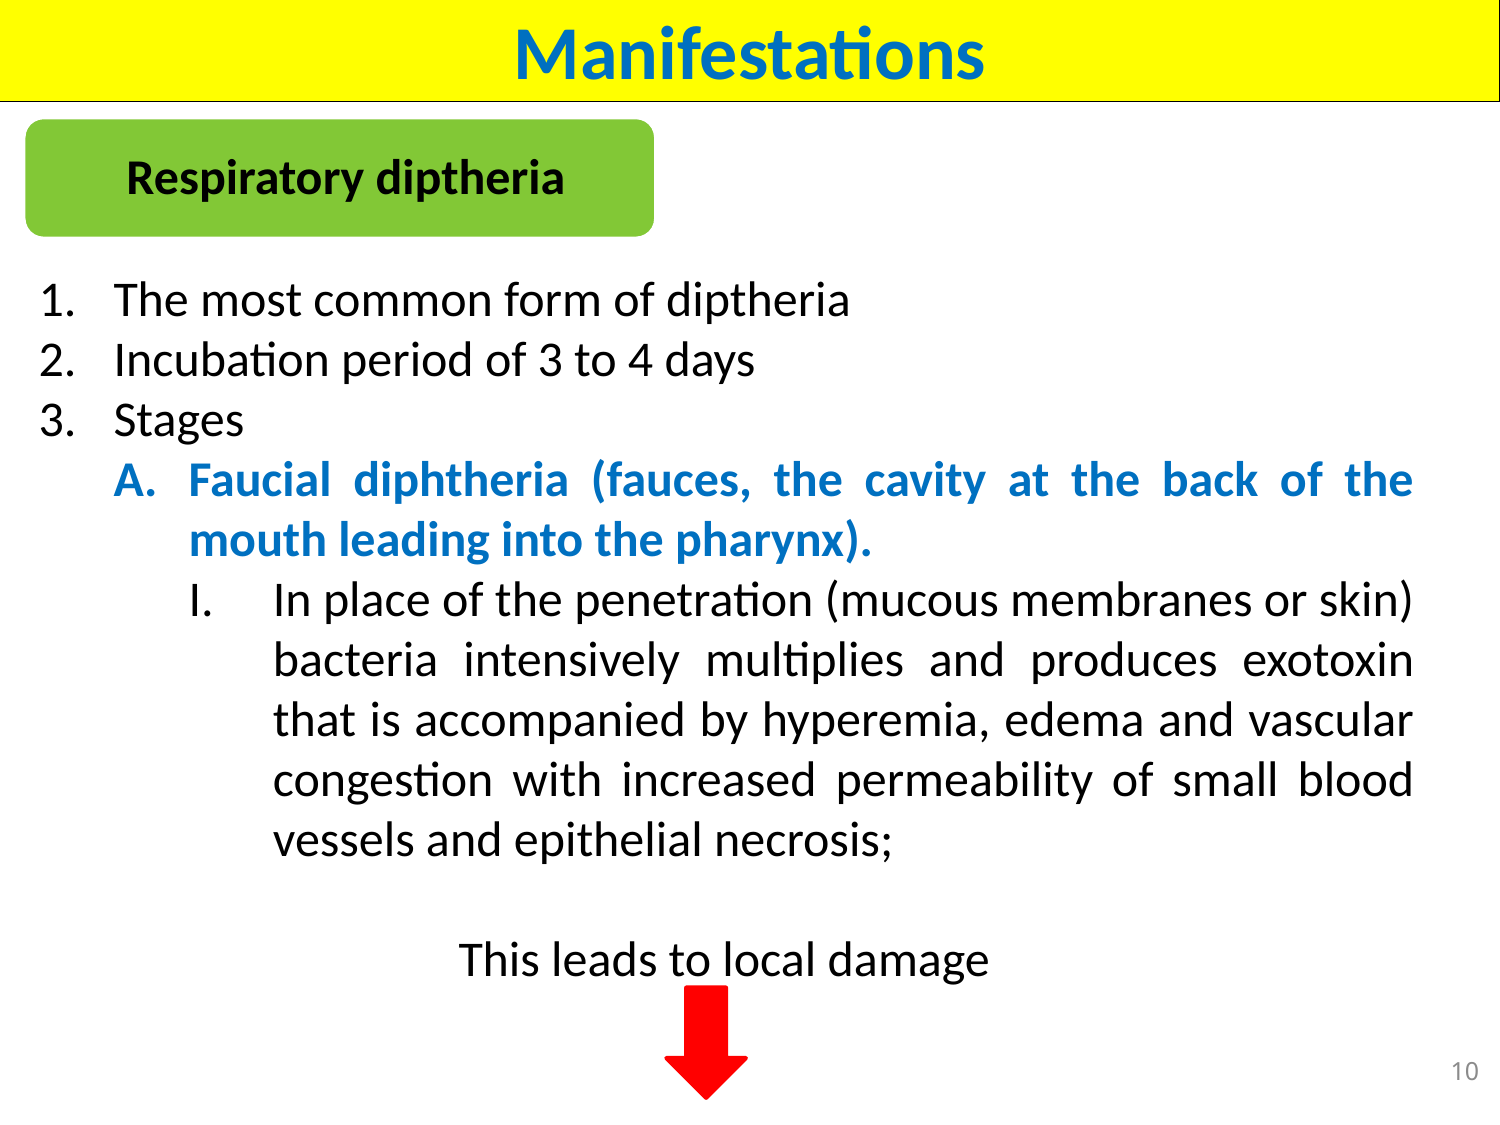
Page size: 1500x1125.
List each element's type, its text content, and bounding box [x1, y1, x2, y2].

text_box [664, 985, 748, 1100]
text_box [23, 116, 657, 239]
text_box Manifestations [0, 0, 1500, 102]
slide_number 10 [1144, 1042, 1495, 1103]
text_box The most common form of diptheria Incubation period of 3 to 4 days Stages Faucial diphtheria (fauces, the cavity at the back of the mouth leading into the pharynx). In place of the penetration (mucous membranes or skin) bacteria intensively multiplies and produces exotoxin that is accompanied by hyperemia, edema and vascular congestion with increased permeability of small blood vessels and epithelial necrosis; This leads to local damage [23, 258, 1430, 1114]
